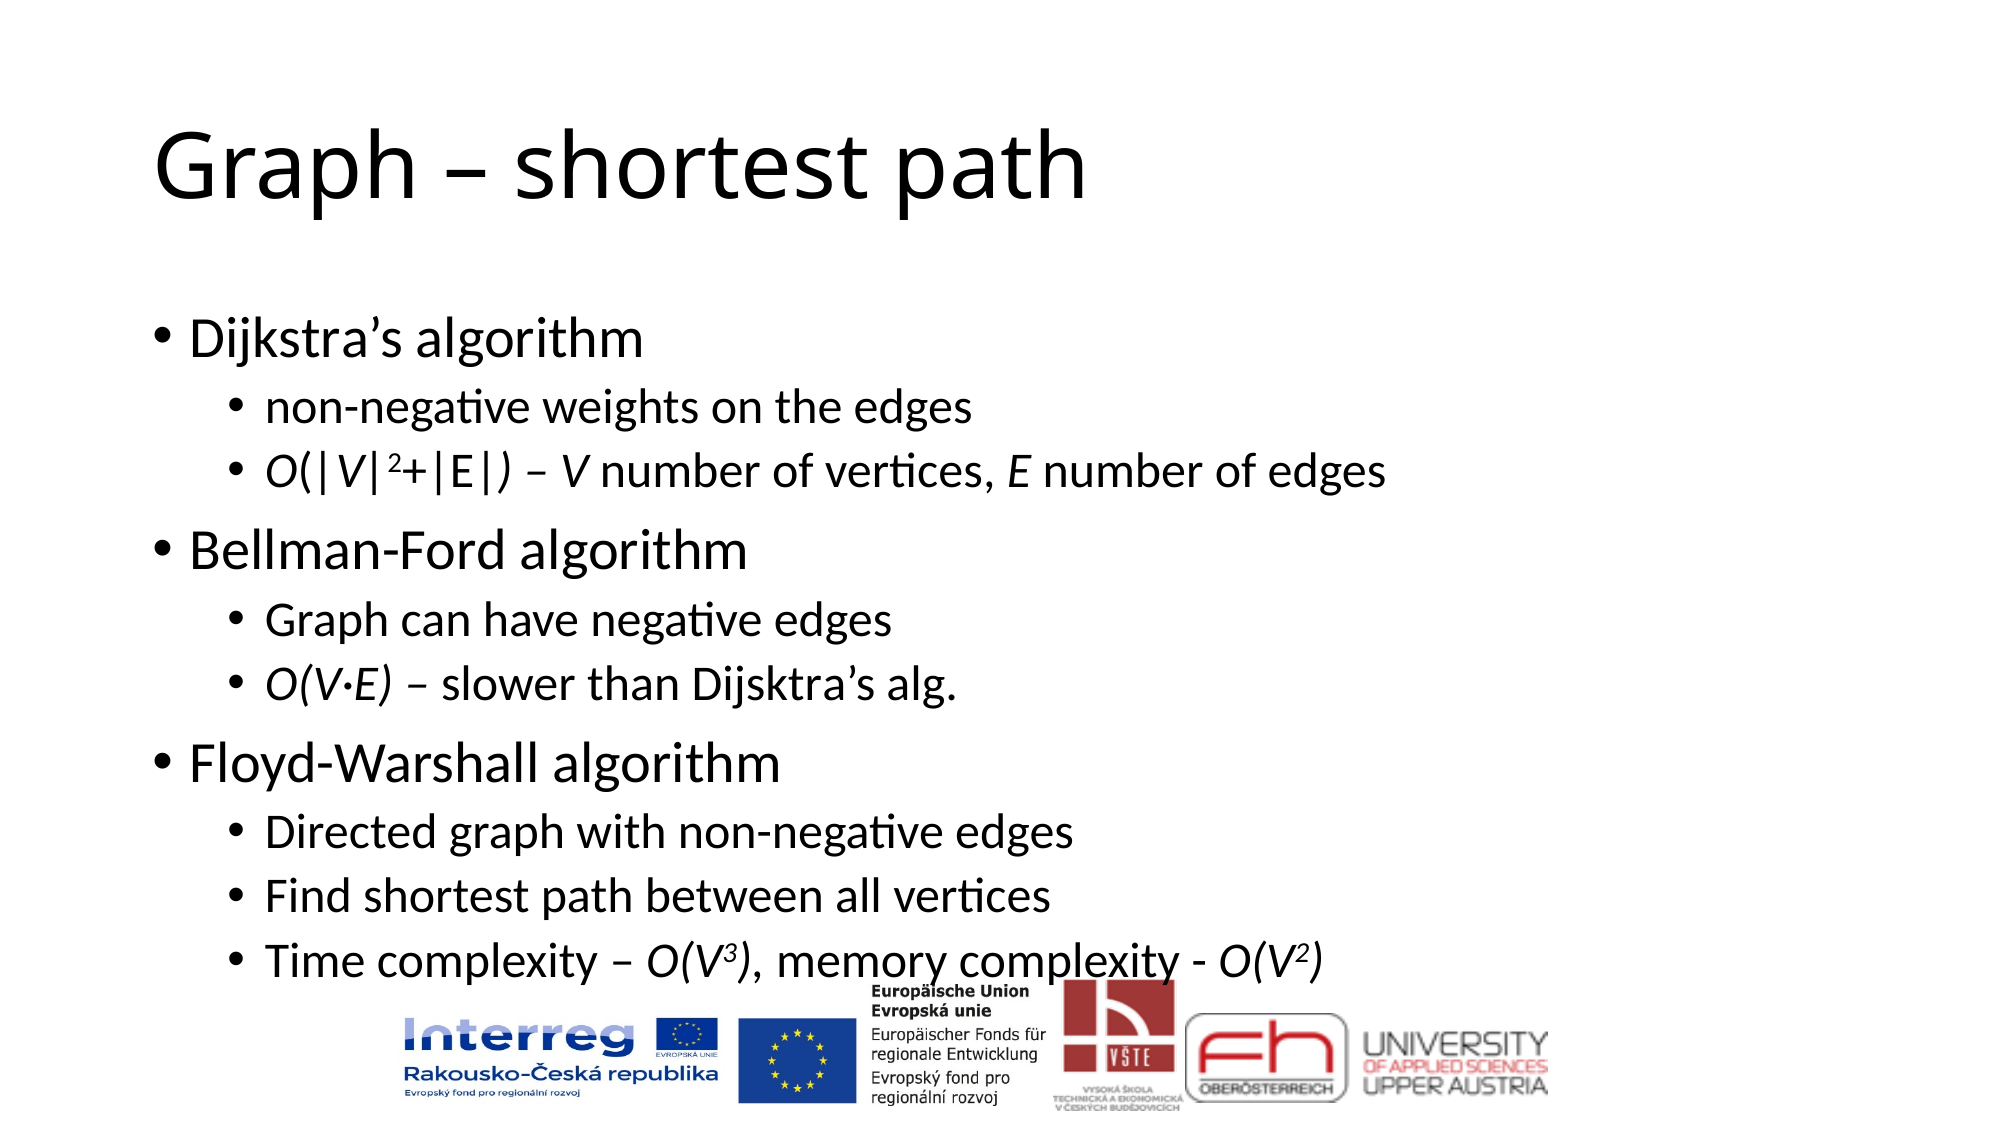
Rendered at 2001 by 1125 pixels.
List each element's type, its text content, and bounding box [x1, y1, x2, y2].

picture [1185, 1014, 1548, 1103]
list Dijkstra’s algorithm non-negative weights on the edges O(|V|2+|E|) – V number of vertices, E number of edges Bellman-Ford algorithm Graph can have negative edges O(V·E) – slower than Dijsktra’s alg. Floyd-Warshall algorithm Directed graph with non-negative edges Find shortest path between all vertices Time complexity – O(V3), memory complexity - O(V2) [137, 299, 1863, 1014]
picture [374, 1014, 1046, 1125]
title Graph – shortest path [137, 59, 1863, 278]
picture [1053, 1014, 1184, 1111]
